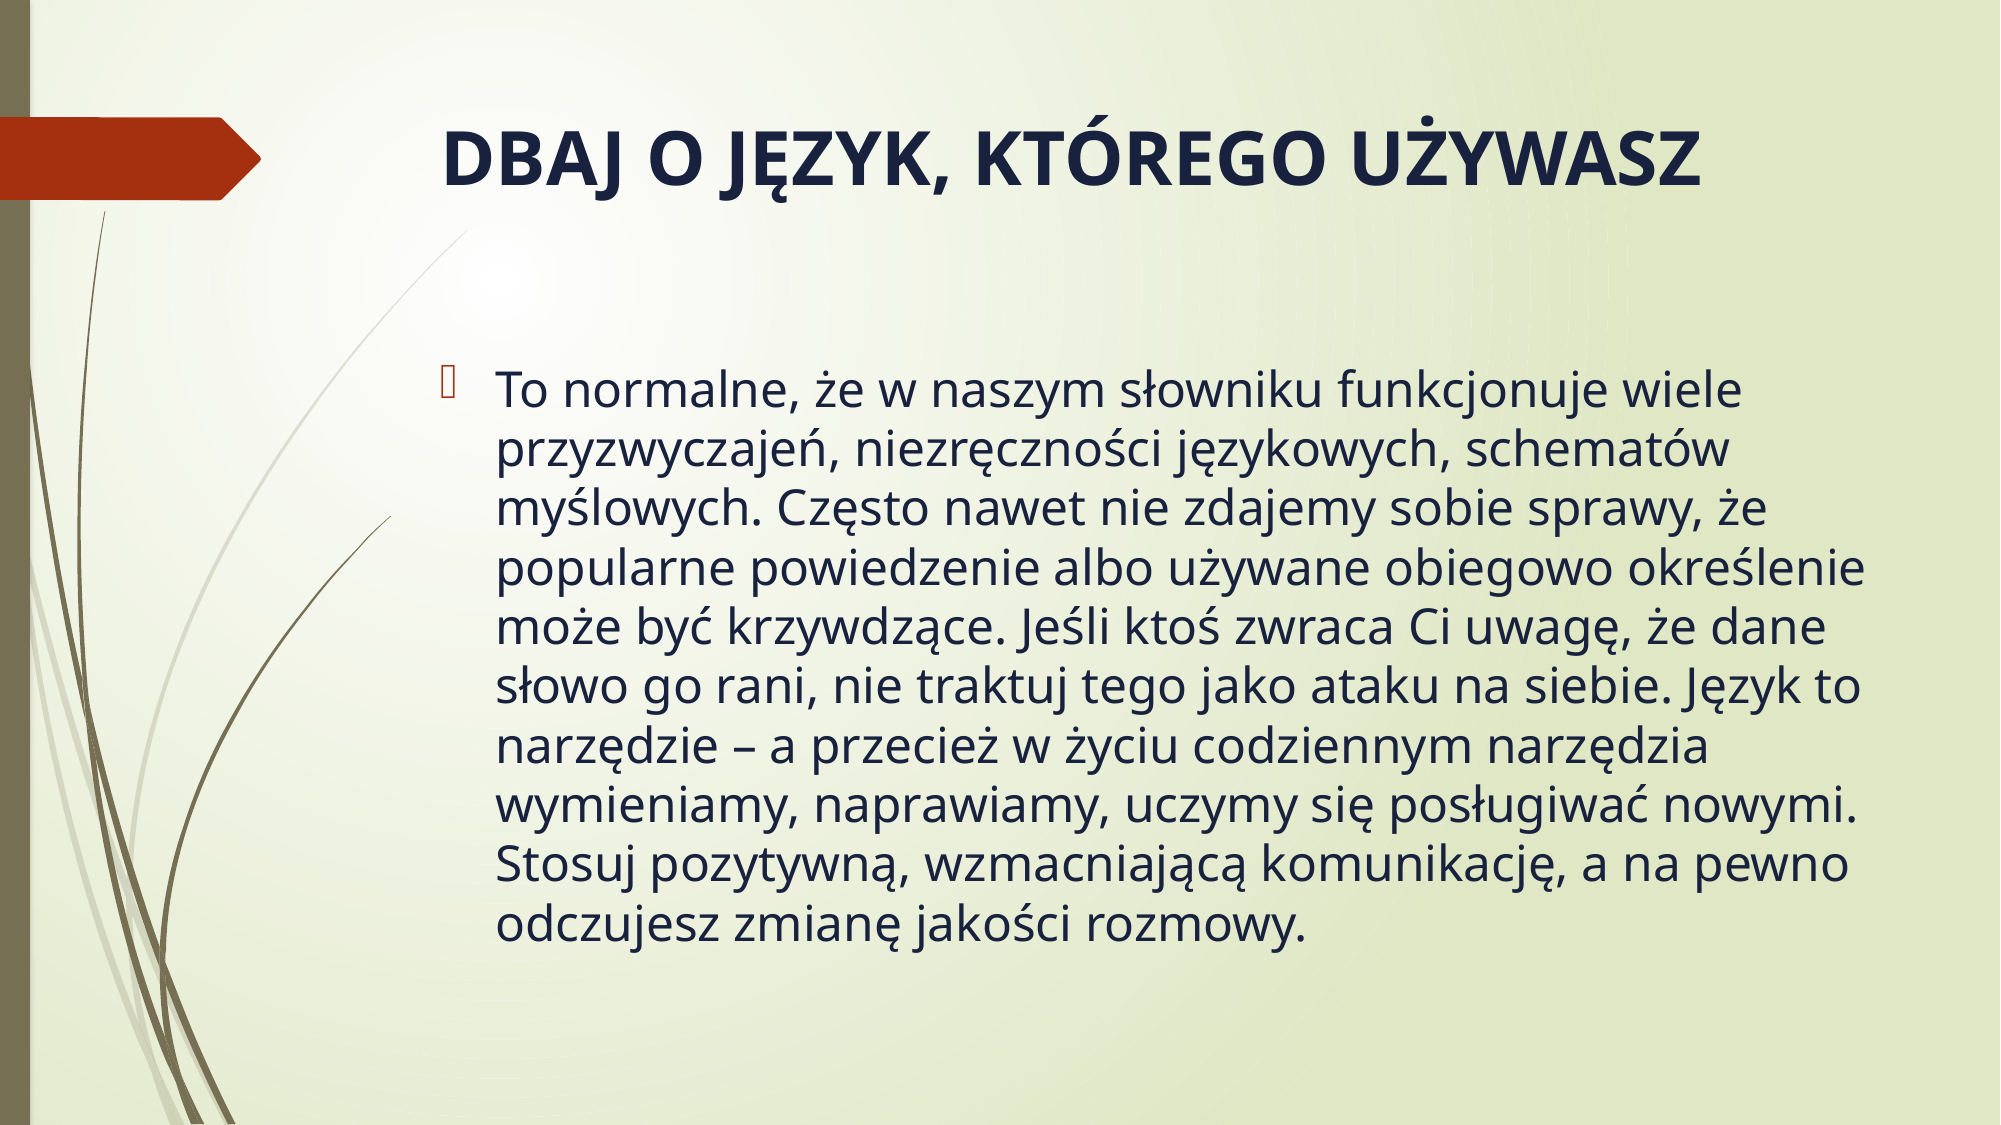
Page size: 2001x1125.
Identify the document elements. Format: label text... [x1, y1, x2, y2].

list To normalne, że w naszym słowniku funkcjonuje wiele przyzwyczajeń, niezręczności językowych, schematów myślowych. Często nawet nie zdajemy sobie sprawy, że popularne powiedzenie albo używane obiegowo określenie może być krzywdzące. Jeśli ktoś zwraca Ci uwagę, że dane słowo go rani, nie traktuj tego jako ataku na siebie. Język to narzędzie – a przecież w życiu codziennym narzędzia wymieniamy, naprawiamy, uczymy się posługiwać nowymi. Stosuj pozytywną, wzmacniającą komunikację, a na pewno odczujesz zmianę jakości rozmowy. [424, 350, 1888, 970]
title DBAJ O JĘZYK, KTÓREGO UŻYWASZ [425, 102, 1888, 313]
